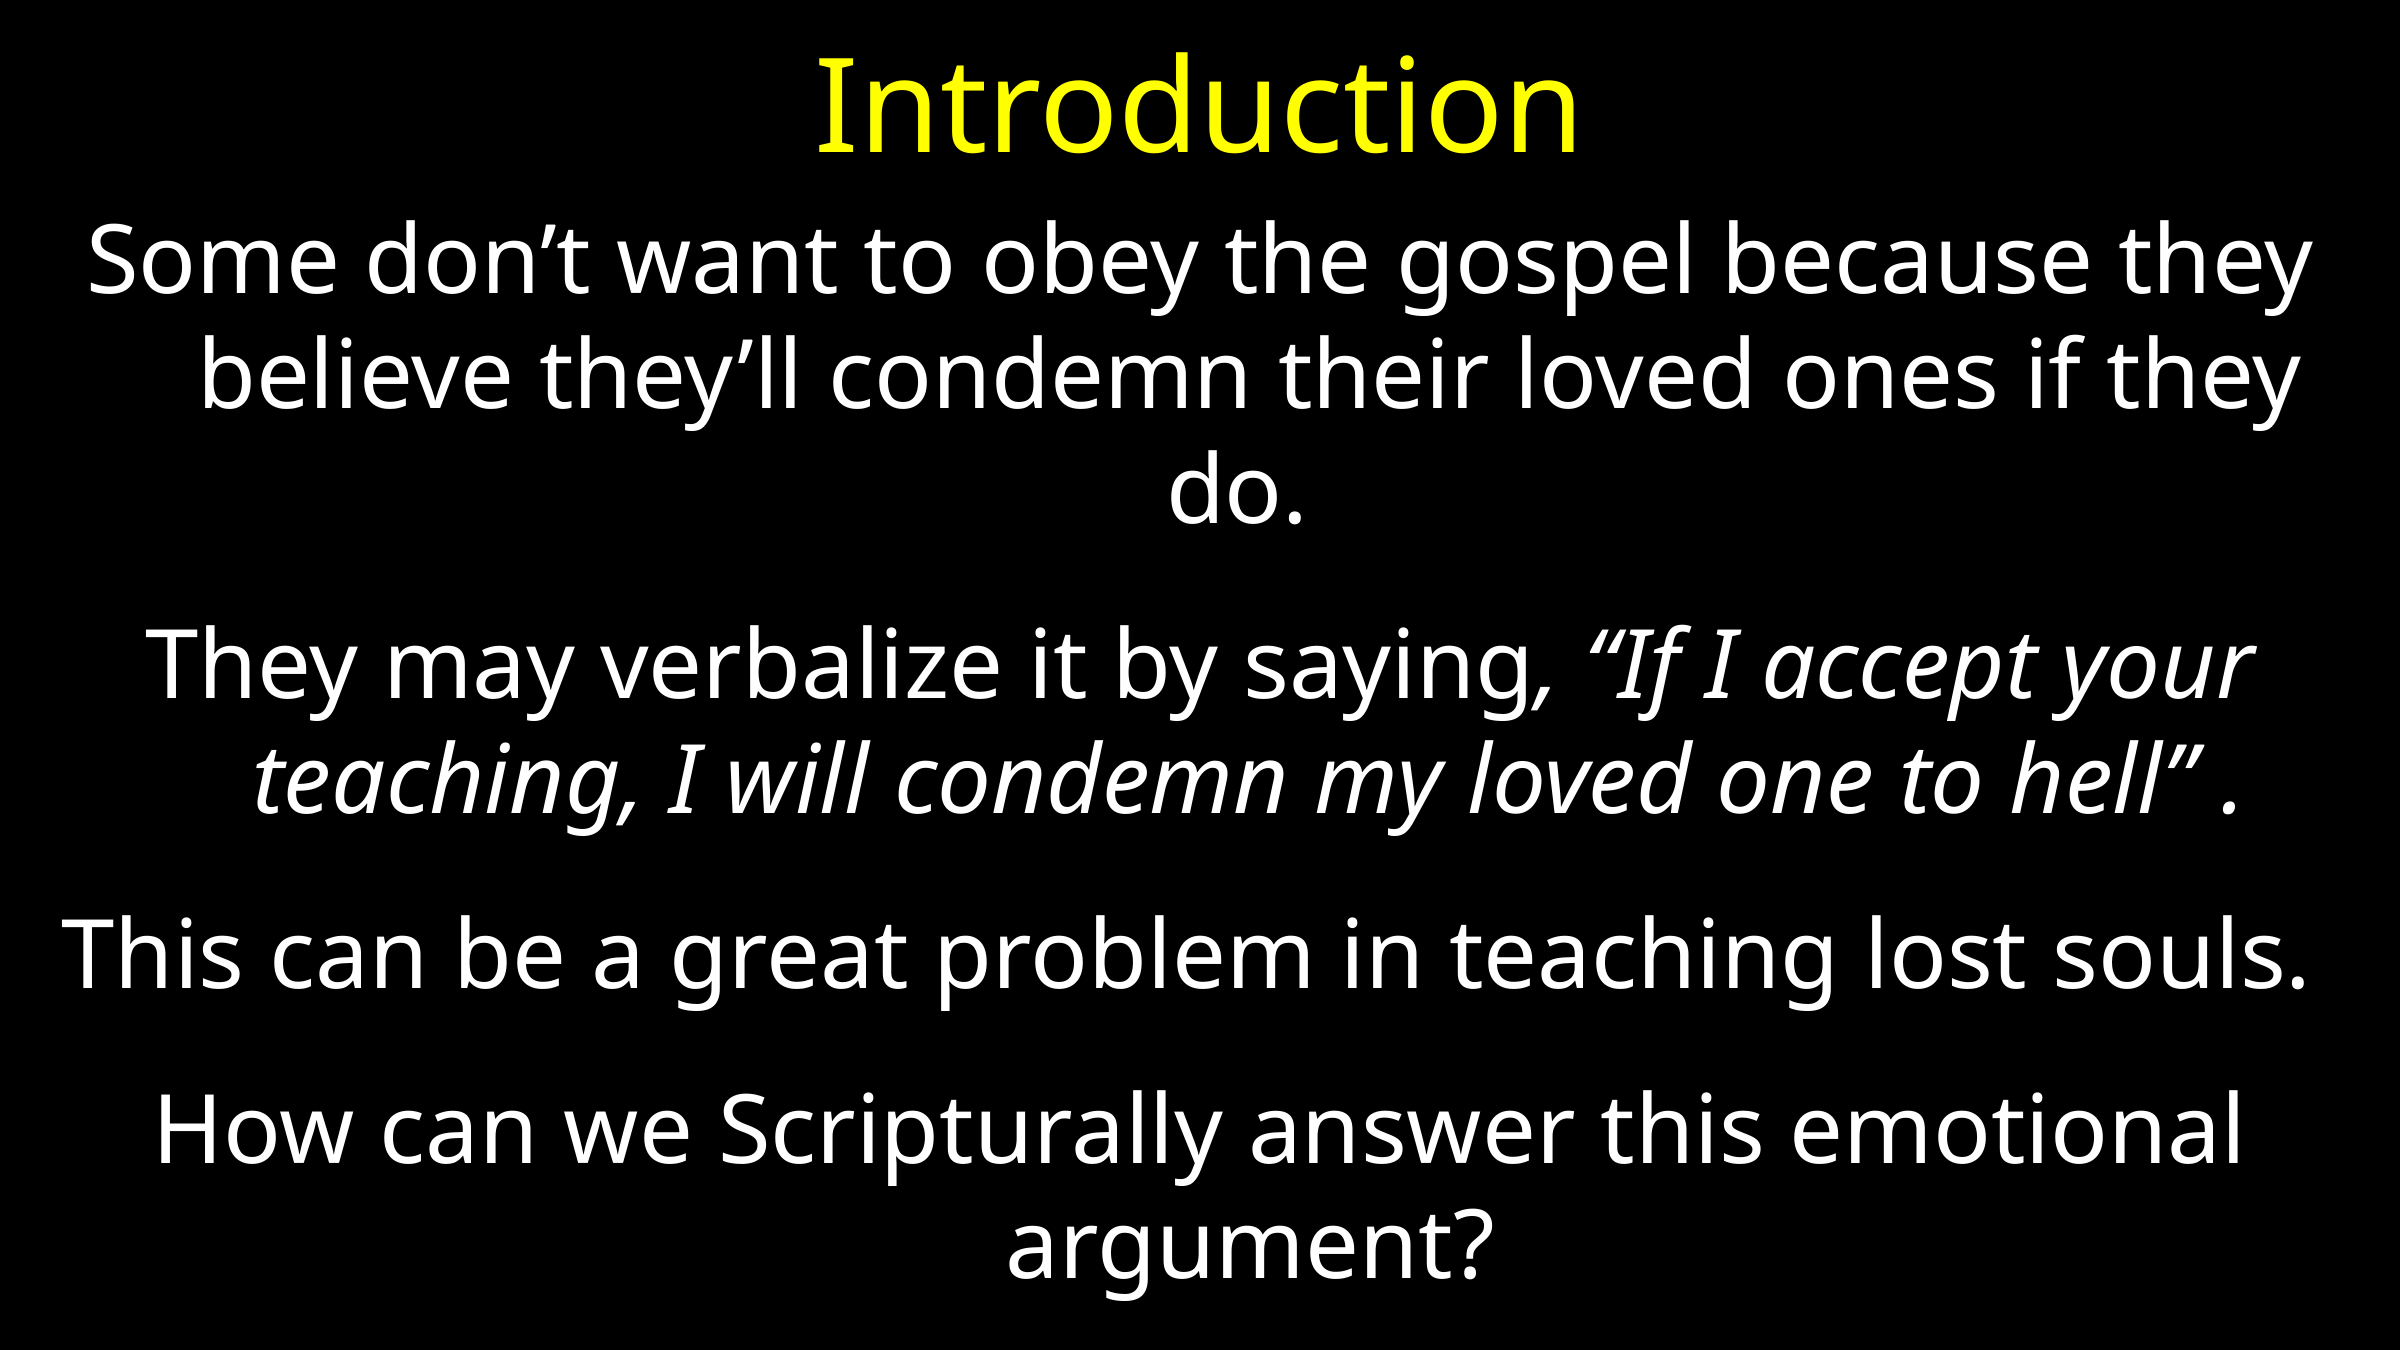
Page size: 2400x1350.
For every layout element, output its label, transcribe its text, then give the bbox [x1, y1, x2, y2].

list Some don’t want to obey the gospel because they believe they’ll condemn their loved ones if they do. They may verbalize it by saying, “If I accept your teaching, I will condemn my loved one to hell” . This can be a great problem in teaching lost souls. How can we Scripturally answer this emotional argument? [0, 187, 2400, 1350]
title Introduction [0, 0, 2400, 187]
